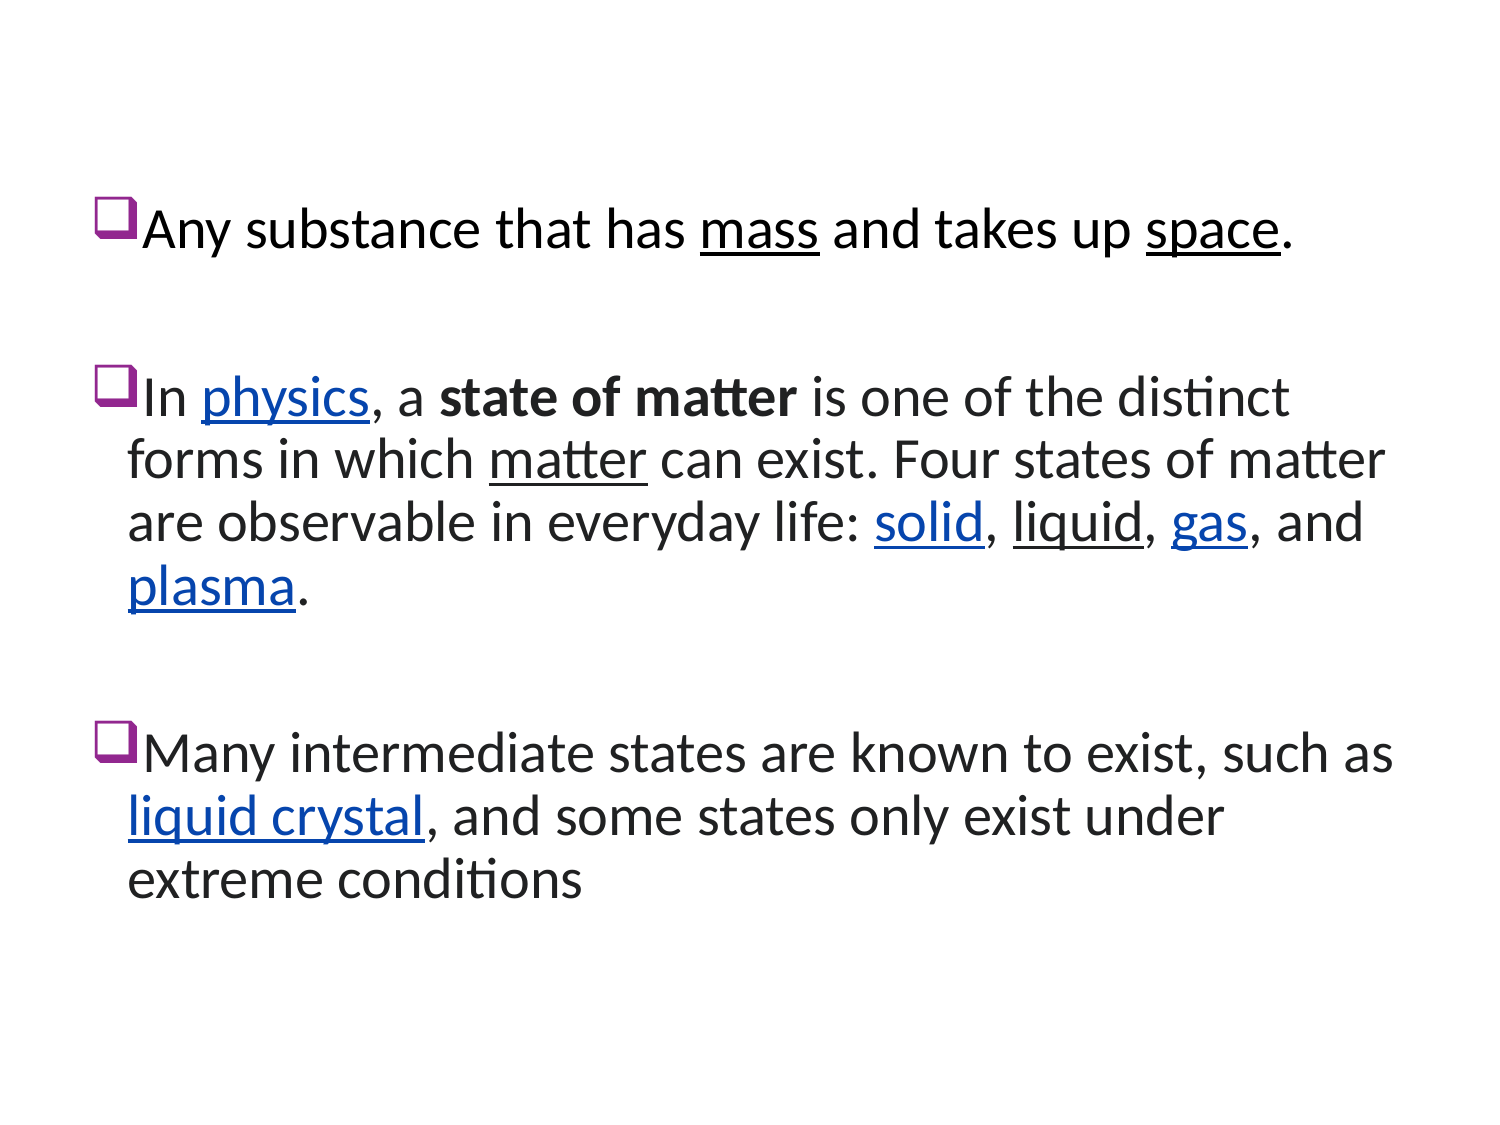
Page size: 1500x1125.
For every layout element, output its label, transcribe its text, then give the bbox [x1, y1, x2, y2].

list Any substance that has mass and takes up space. In physics, a state of matter is one of the distinct forms in which matter can exist. Four states of matter are observable in everyday life: solid, liquid, gas, and plasma. Many intermediate states are known to exist, such as liquid crystal, and some states only exist under extreme conditions [75, 190, 1450, 935]
